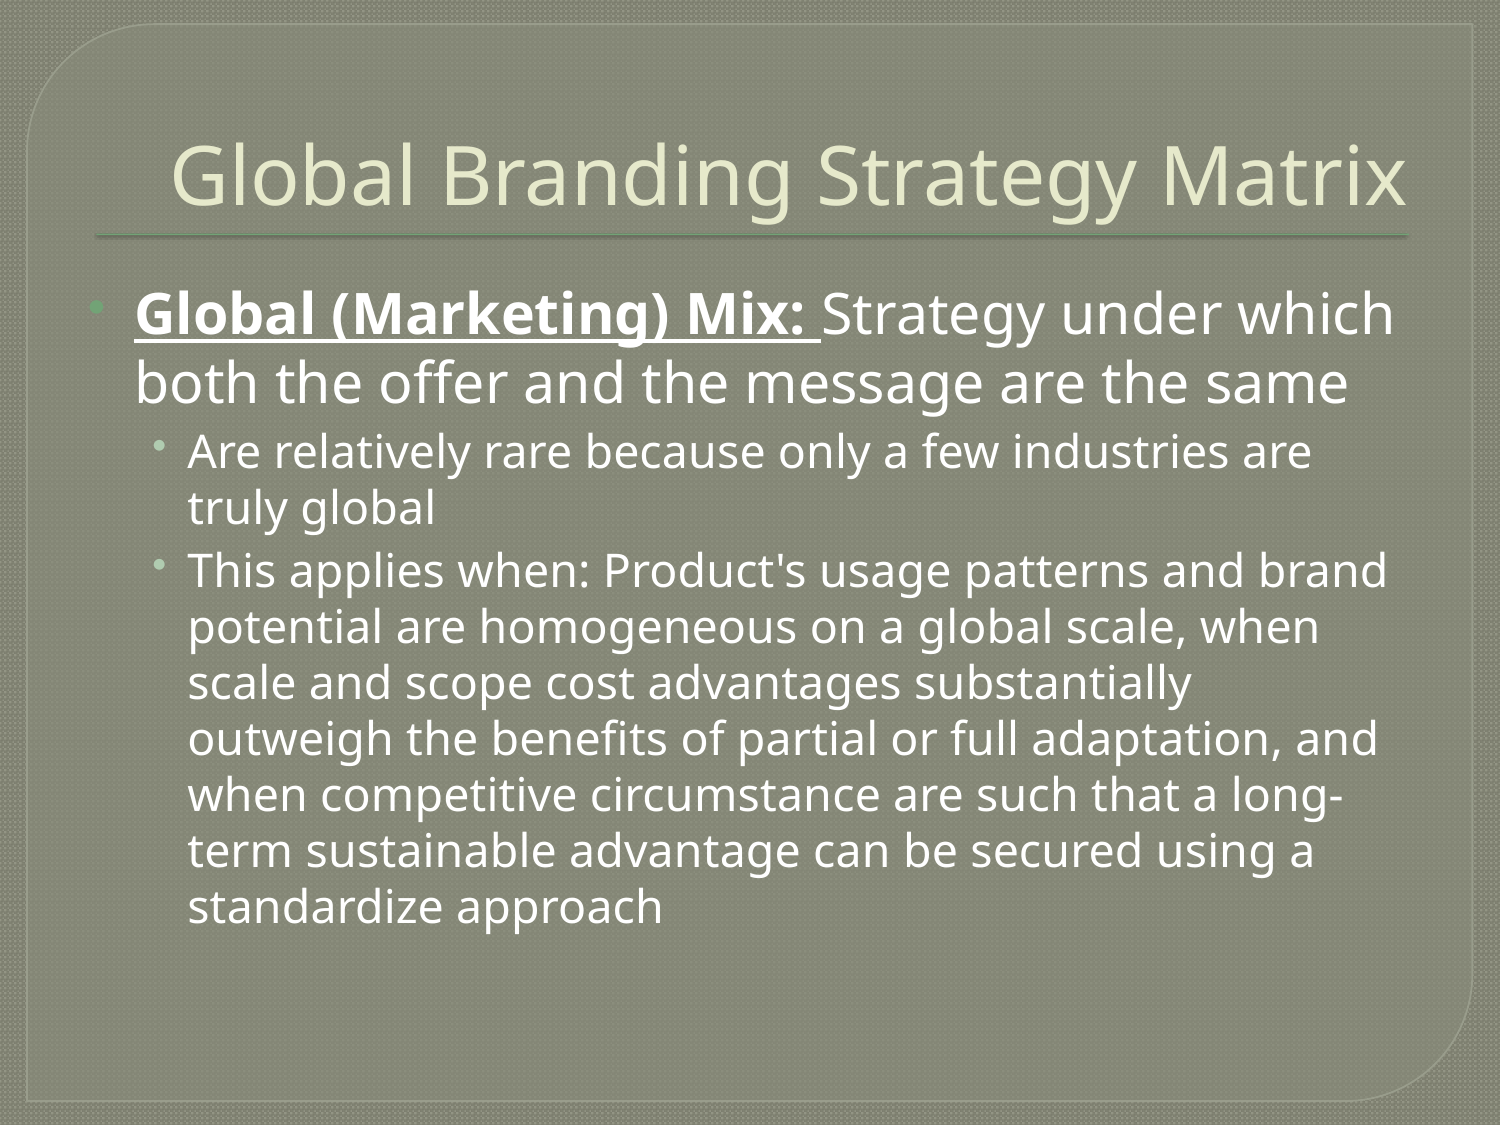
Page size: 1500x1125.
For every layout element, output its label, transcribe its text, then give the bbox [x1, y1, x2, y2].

title Global Branding Strategy Matrix [75, 41, 1425, 230]
list Global (Marketing) Mix: Strategy under which both the offer and the message are the same Are relatively rare because only a few industries are truly global This applies when: Product's usage patterns and brand potential are homogeneous on a global scale, when scale and scope cost advantages substantially outweigh the benefits of partial or full adaptation, and when competitive circumstance are such that a long-term sustainable advantage can be secured using a standardize approach [75, 270, 1425, 1013]
